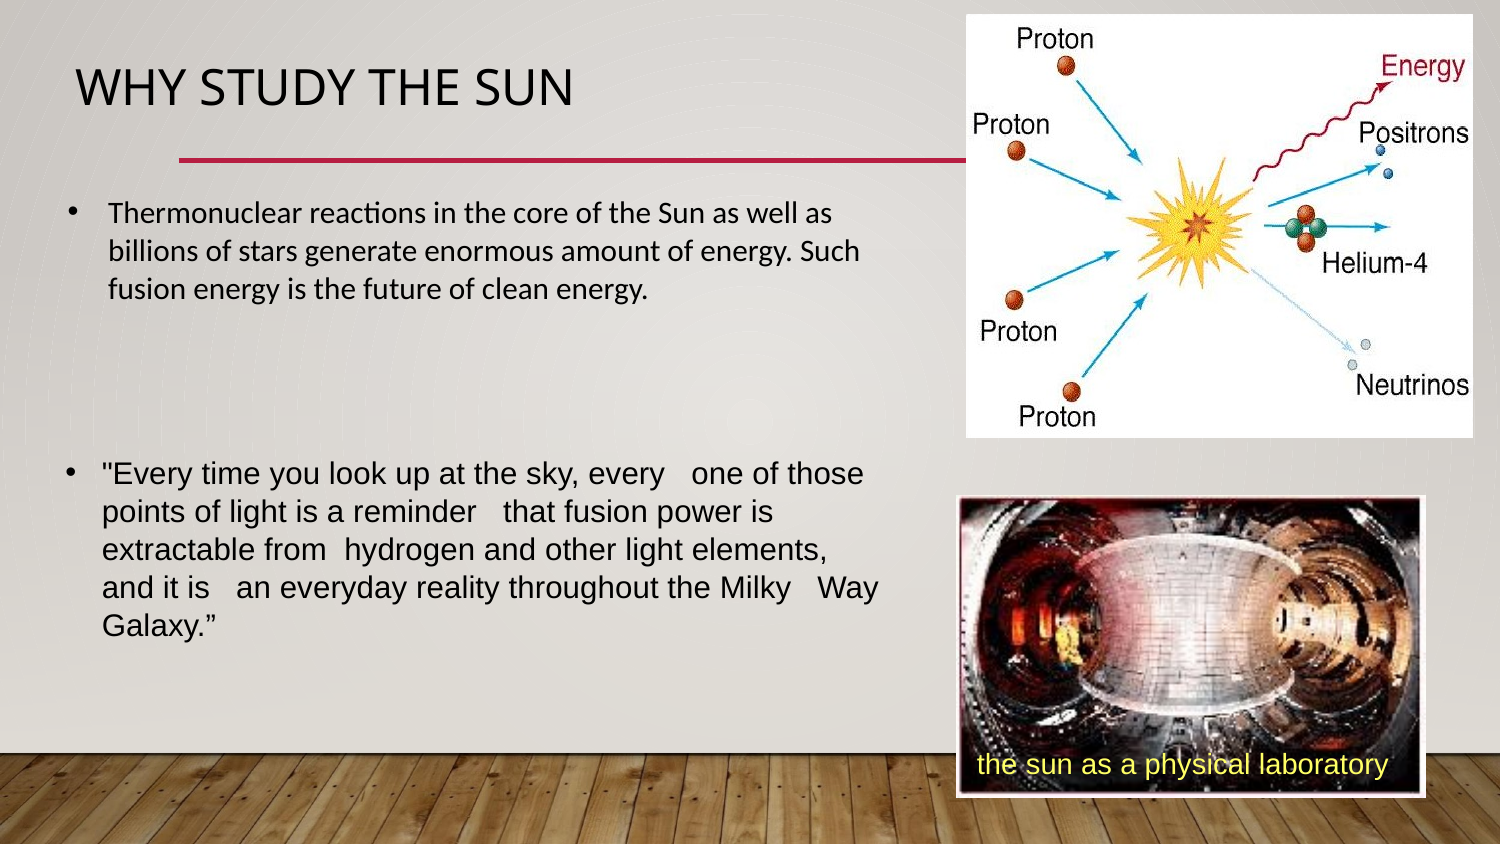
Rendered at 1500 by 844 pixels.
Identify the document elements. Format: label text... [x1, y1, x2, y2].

text_box Thermonuclear reactions in the core of the Sun as well as billions of stars generate enormous amount of energy. Such fusion energy is the future of clean energy. "Every time you look up at the sky, every one of those points of light is a reminder that fusion power is extractable from hydrogen and other light elements, and it is an everyday reality throughout the Milky Way Galaxy.” [19, 185, 910, 649]
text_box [956, 494, 1500, 799]
title WHY STUDY THE SUN [63, 56, 961, 186]
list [966, 14, 1474, 438]
picture [0, 753, 1500, 844]
